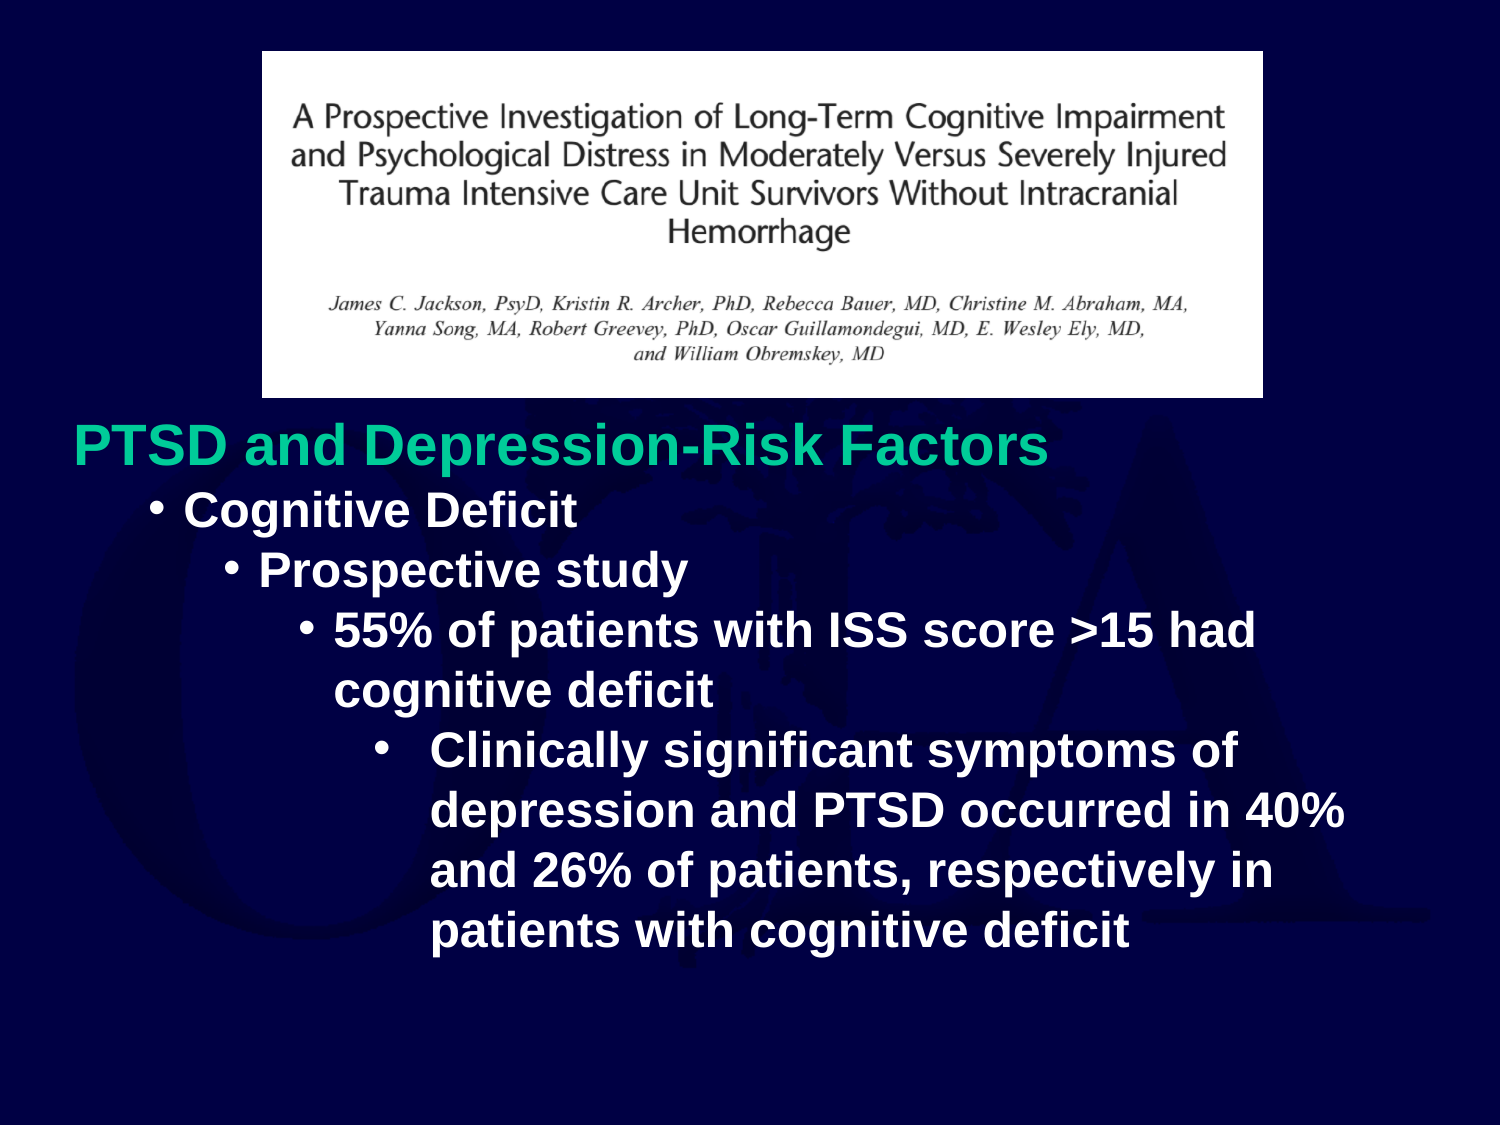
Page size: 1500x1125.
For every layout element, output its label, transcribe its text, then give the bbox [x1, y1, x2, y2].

picture [0, 0, 1500, 1125]
text_box PTSD and Depression-Risk Factors Cognitive Deficit Prospective study 55% of patients with ISS score >15 had cognitive deficit Clinically significant symptoms of depression and PTSD occurred in 40% and 26% of patients, respectively in patients with cognitive deficit [58, 399, 1388, 1018]
